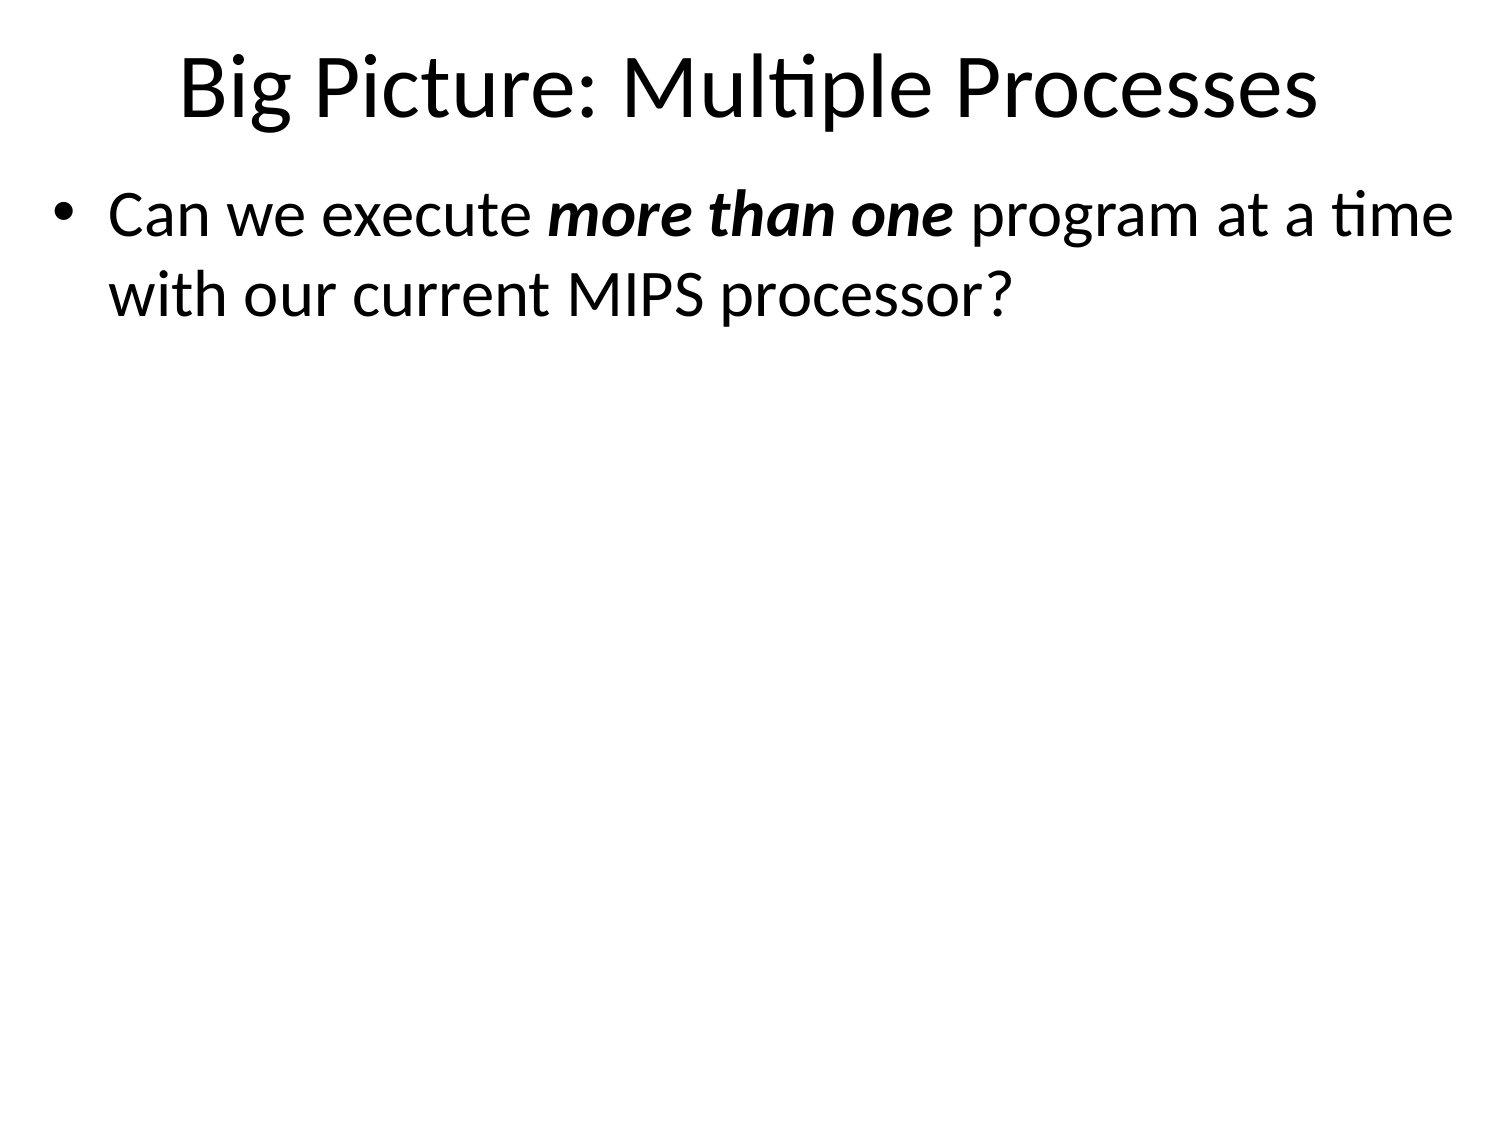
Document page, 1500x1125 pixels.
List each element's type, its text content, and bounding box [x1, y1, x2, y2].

list Can we execute more than one program at a time with our current MIPS processor? [37, 162, 1475, 1043]
title Big Picture: Multiple Processes [75, 0, 1425, 162]
